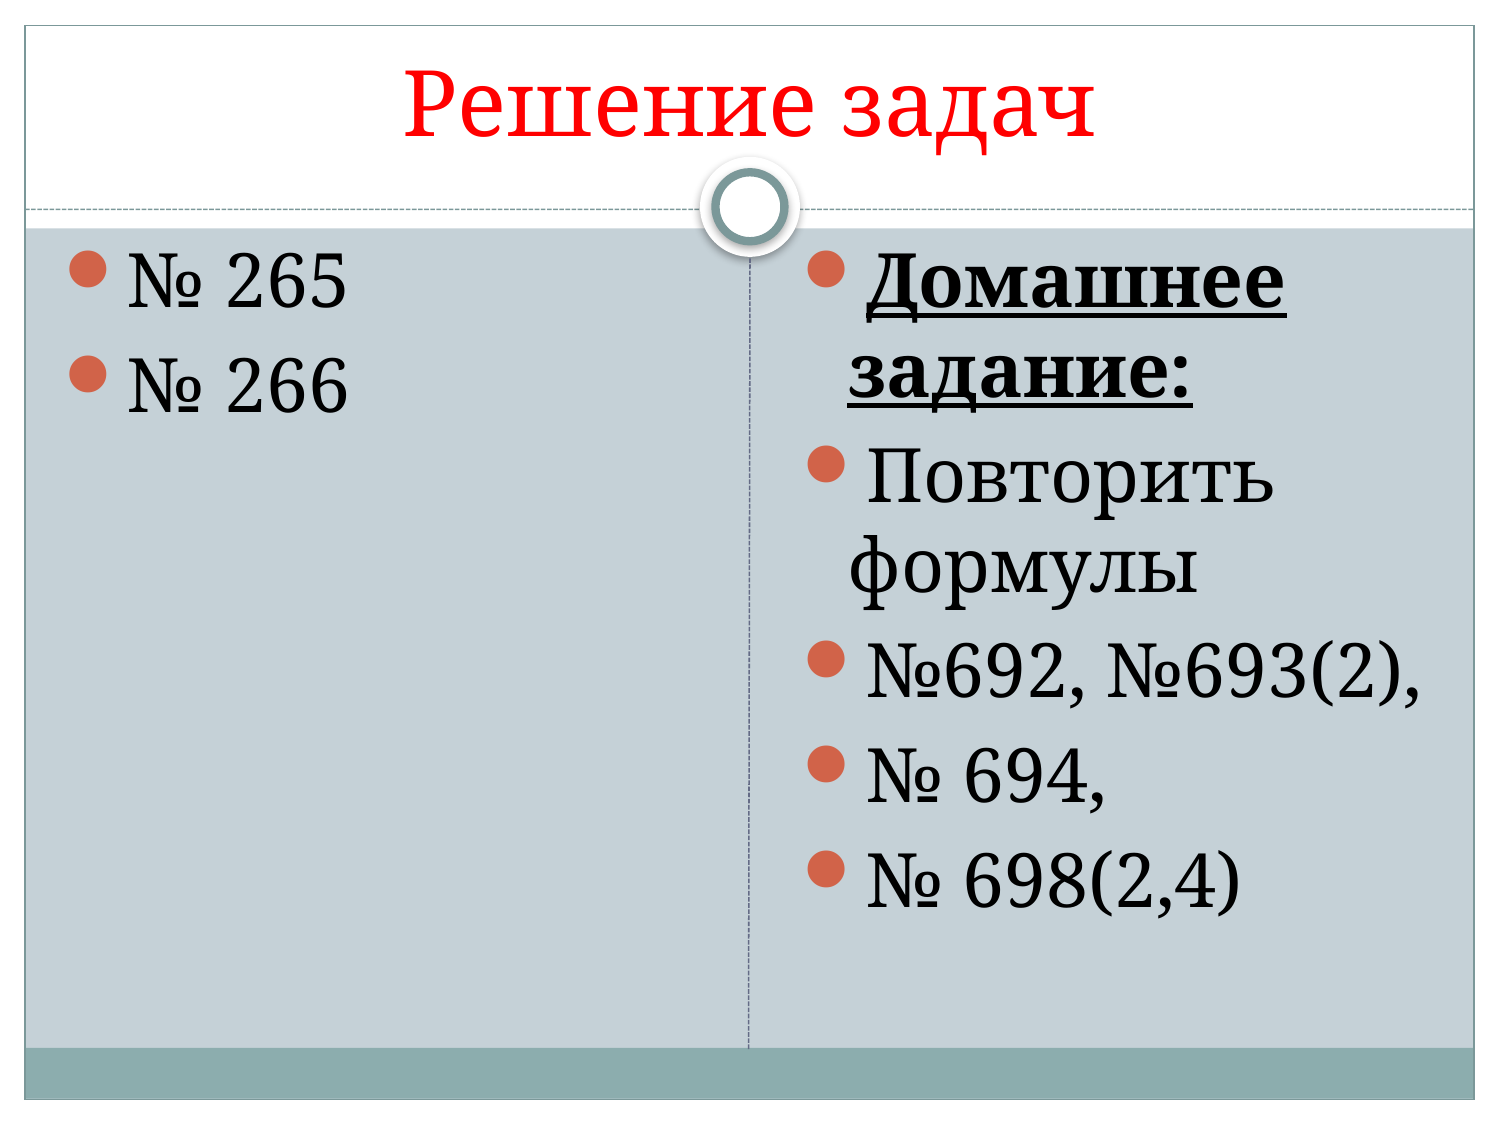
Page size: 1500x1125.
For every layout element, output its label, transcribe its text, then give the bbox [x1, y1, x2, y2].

list Домашнее задание: Повторить формулы №692, №693(2), № 694, № 698(2,4) [787, 224, 1450, 993]
list № 265 № 266 [49, 224, 712, 993]
title Решение задач [49, 37, 1450, 162]
